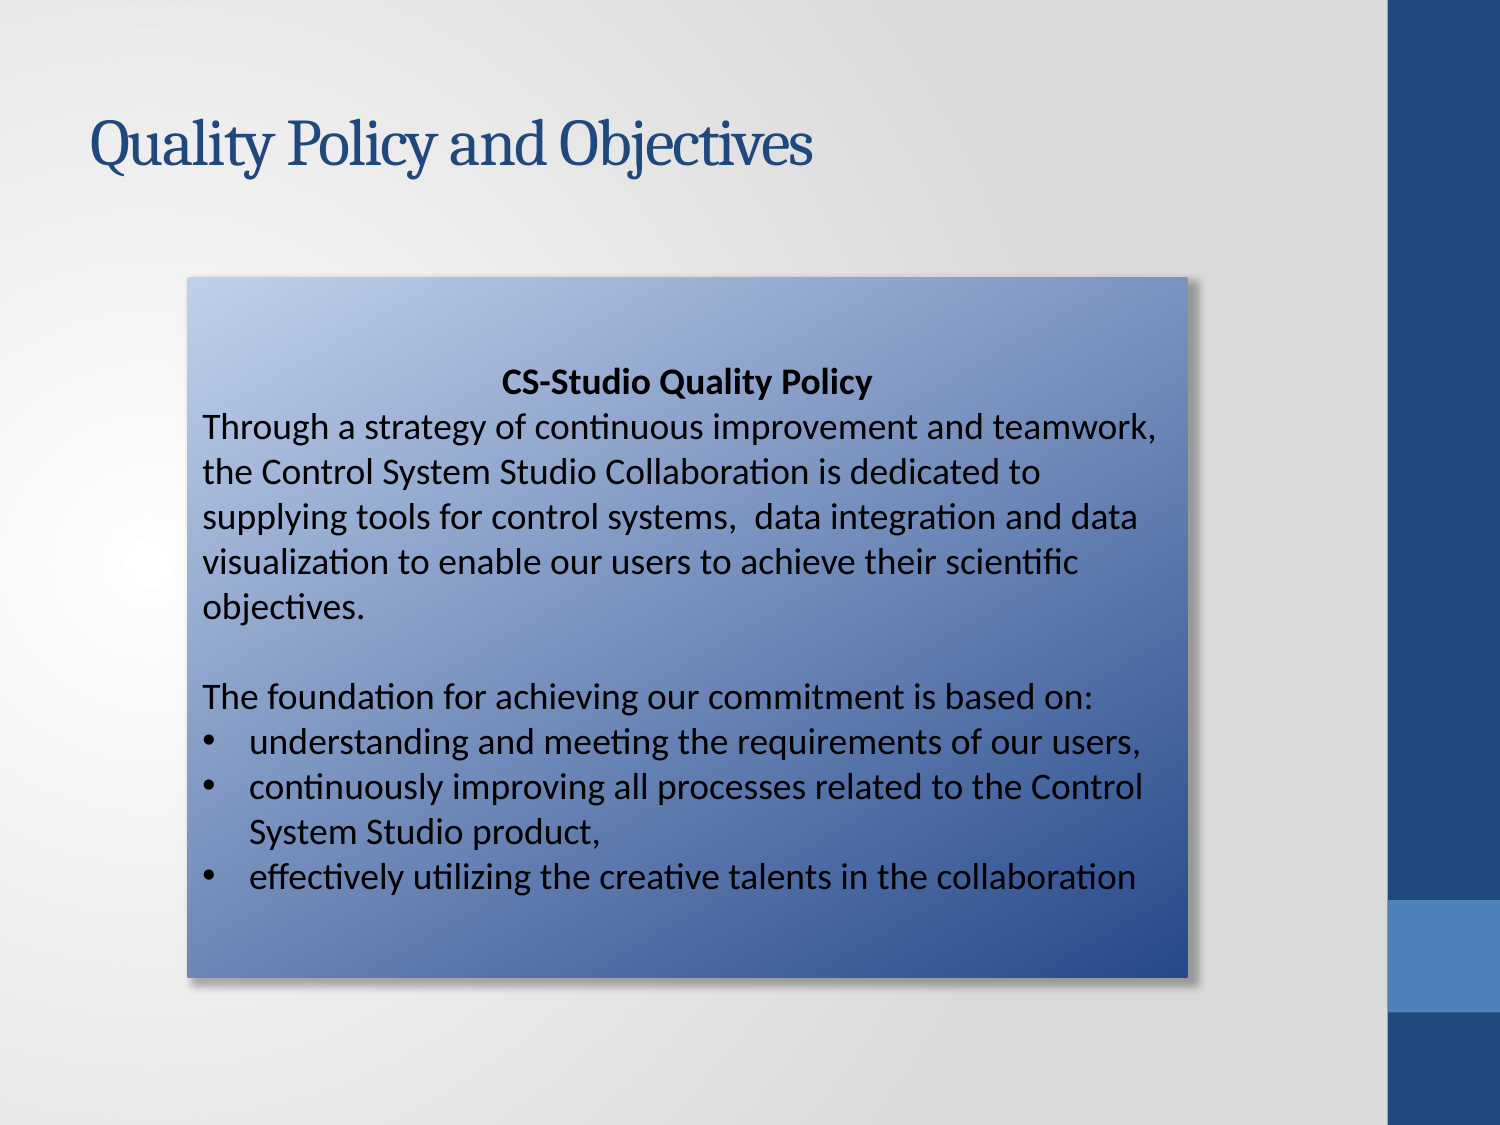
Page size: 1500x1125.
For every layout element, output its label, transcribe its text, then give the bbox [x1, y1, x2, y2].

text_box CS-Studio Quality Policy Through a strategy of continuous improvement and teamwork, the Control System Studio Collaboration is dedicated to supplying tools for control systems, data integration and data visualization to enable our users to achieve their scientific objectives. The foundation for achieving our commitment is based on: understanding and meeting the requirements of our users, continuously improving all processes related to the Control System Studio product, effectively utilizing the creative talents in the collaboration [185, 275, 1190, 979]
title Quality Policy and Objectives [75, 45, 1325, 233]
